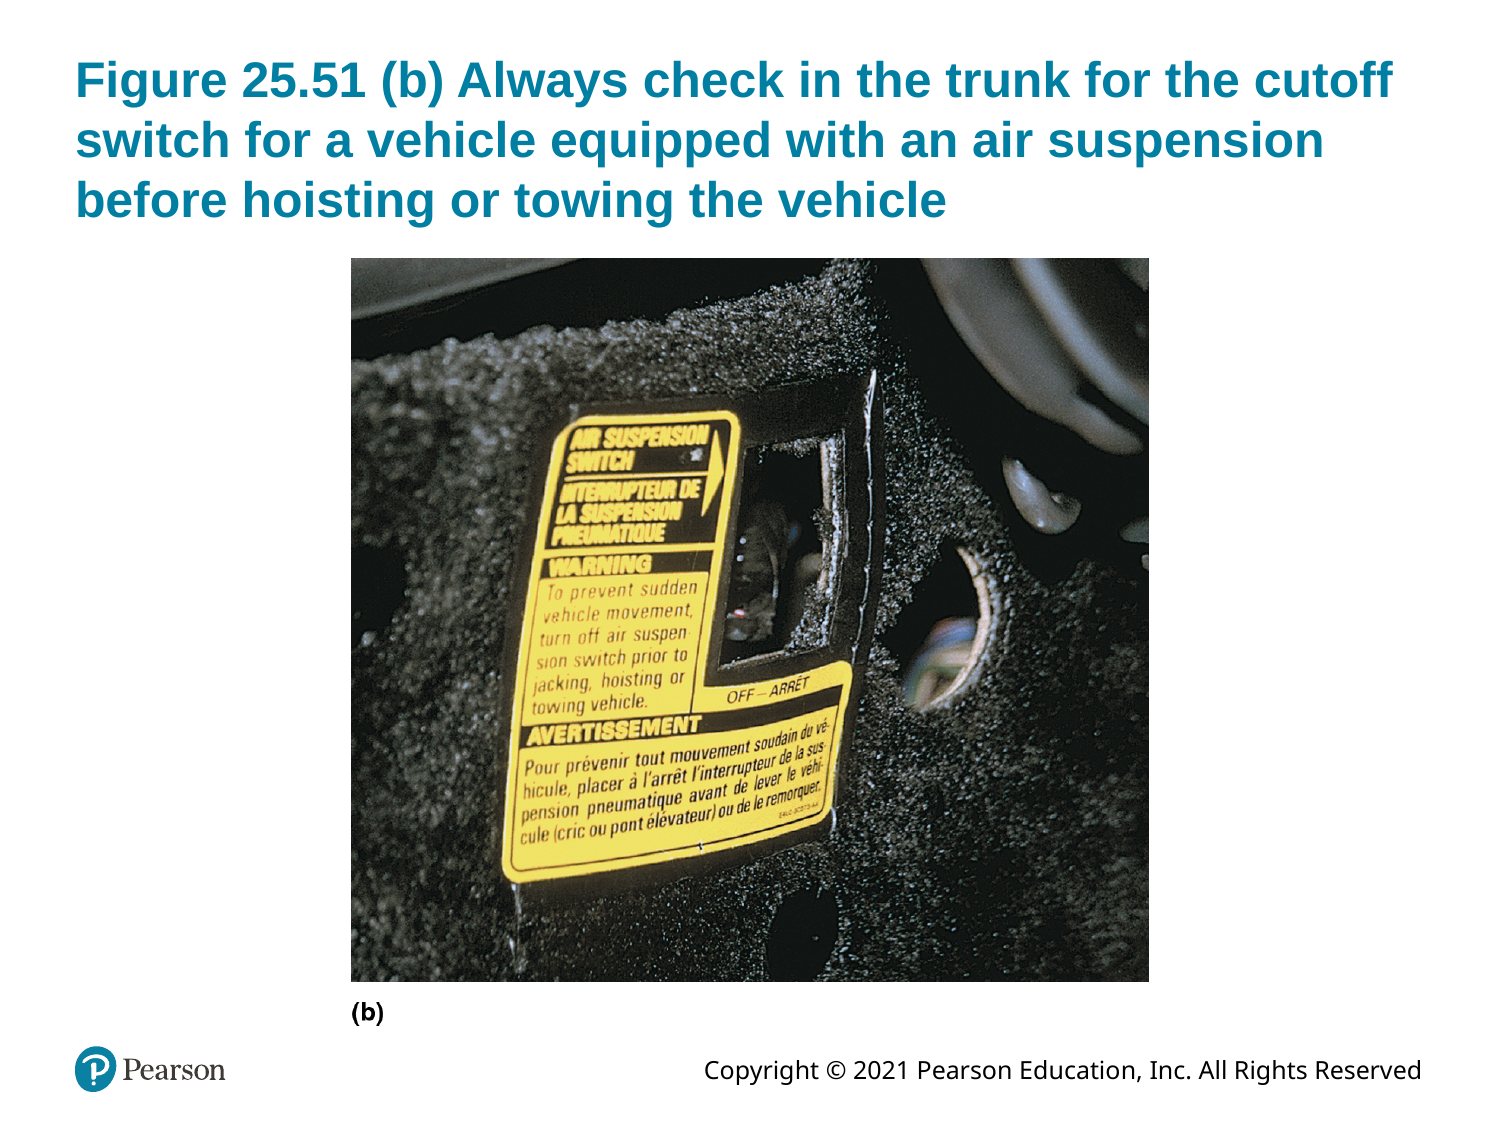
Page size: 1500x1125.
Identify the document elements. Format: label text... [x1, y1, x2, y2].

picture [350, 258, 1149, 1028]
title Figure 25.51 (b) Always check in the trunk for the cutoff switch for a vehicle equipped with an air suspension before hoisting or towing the vehicle [75, 37, 1425, 228]
